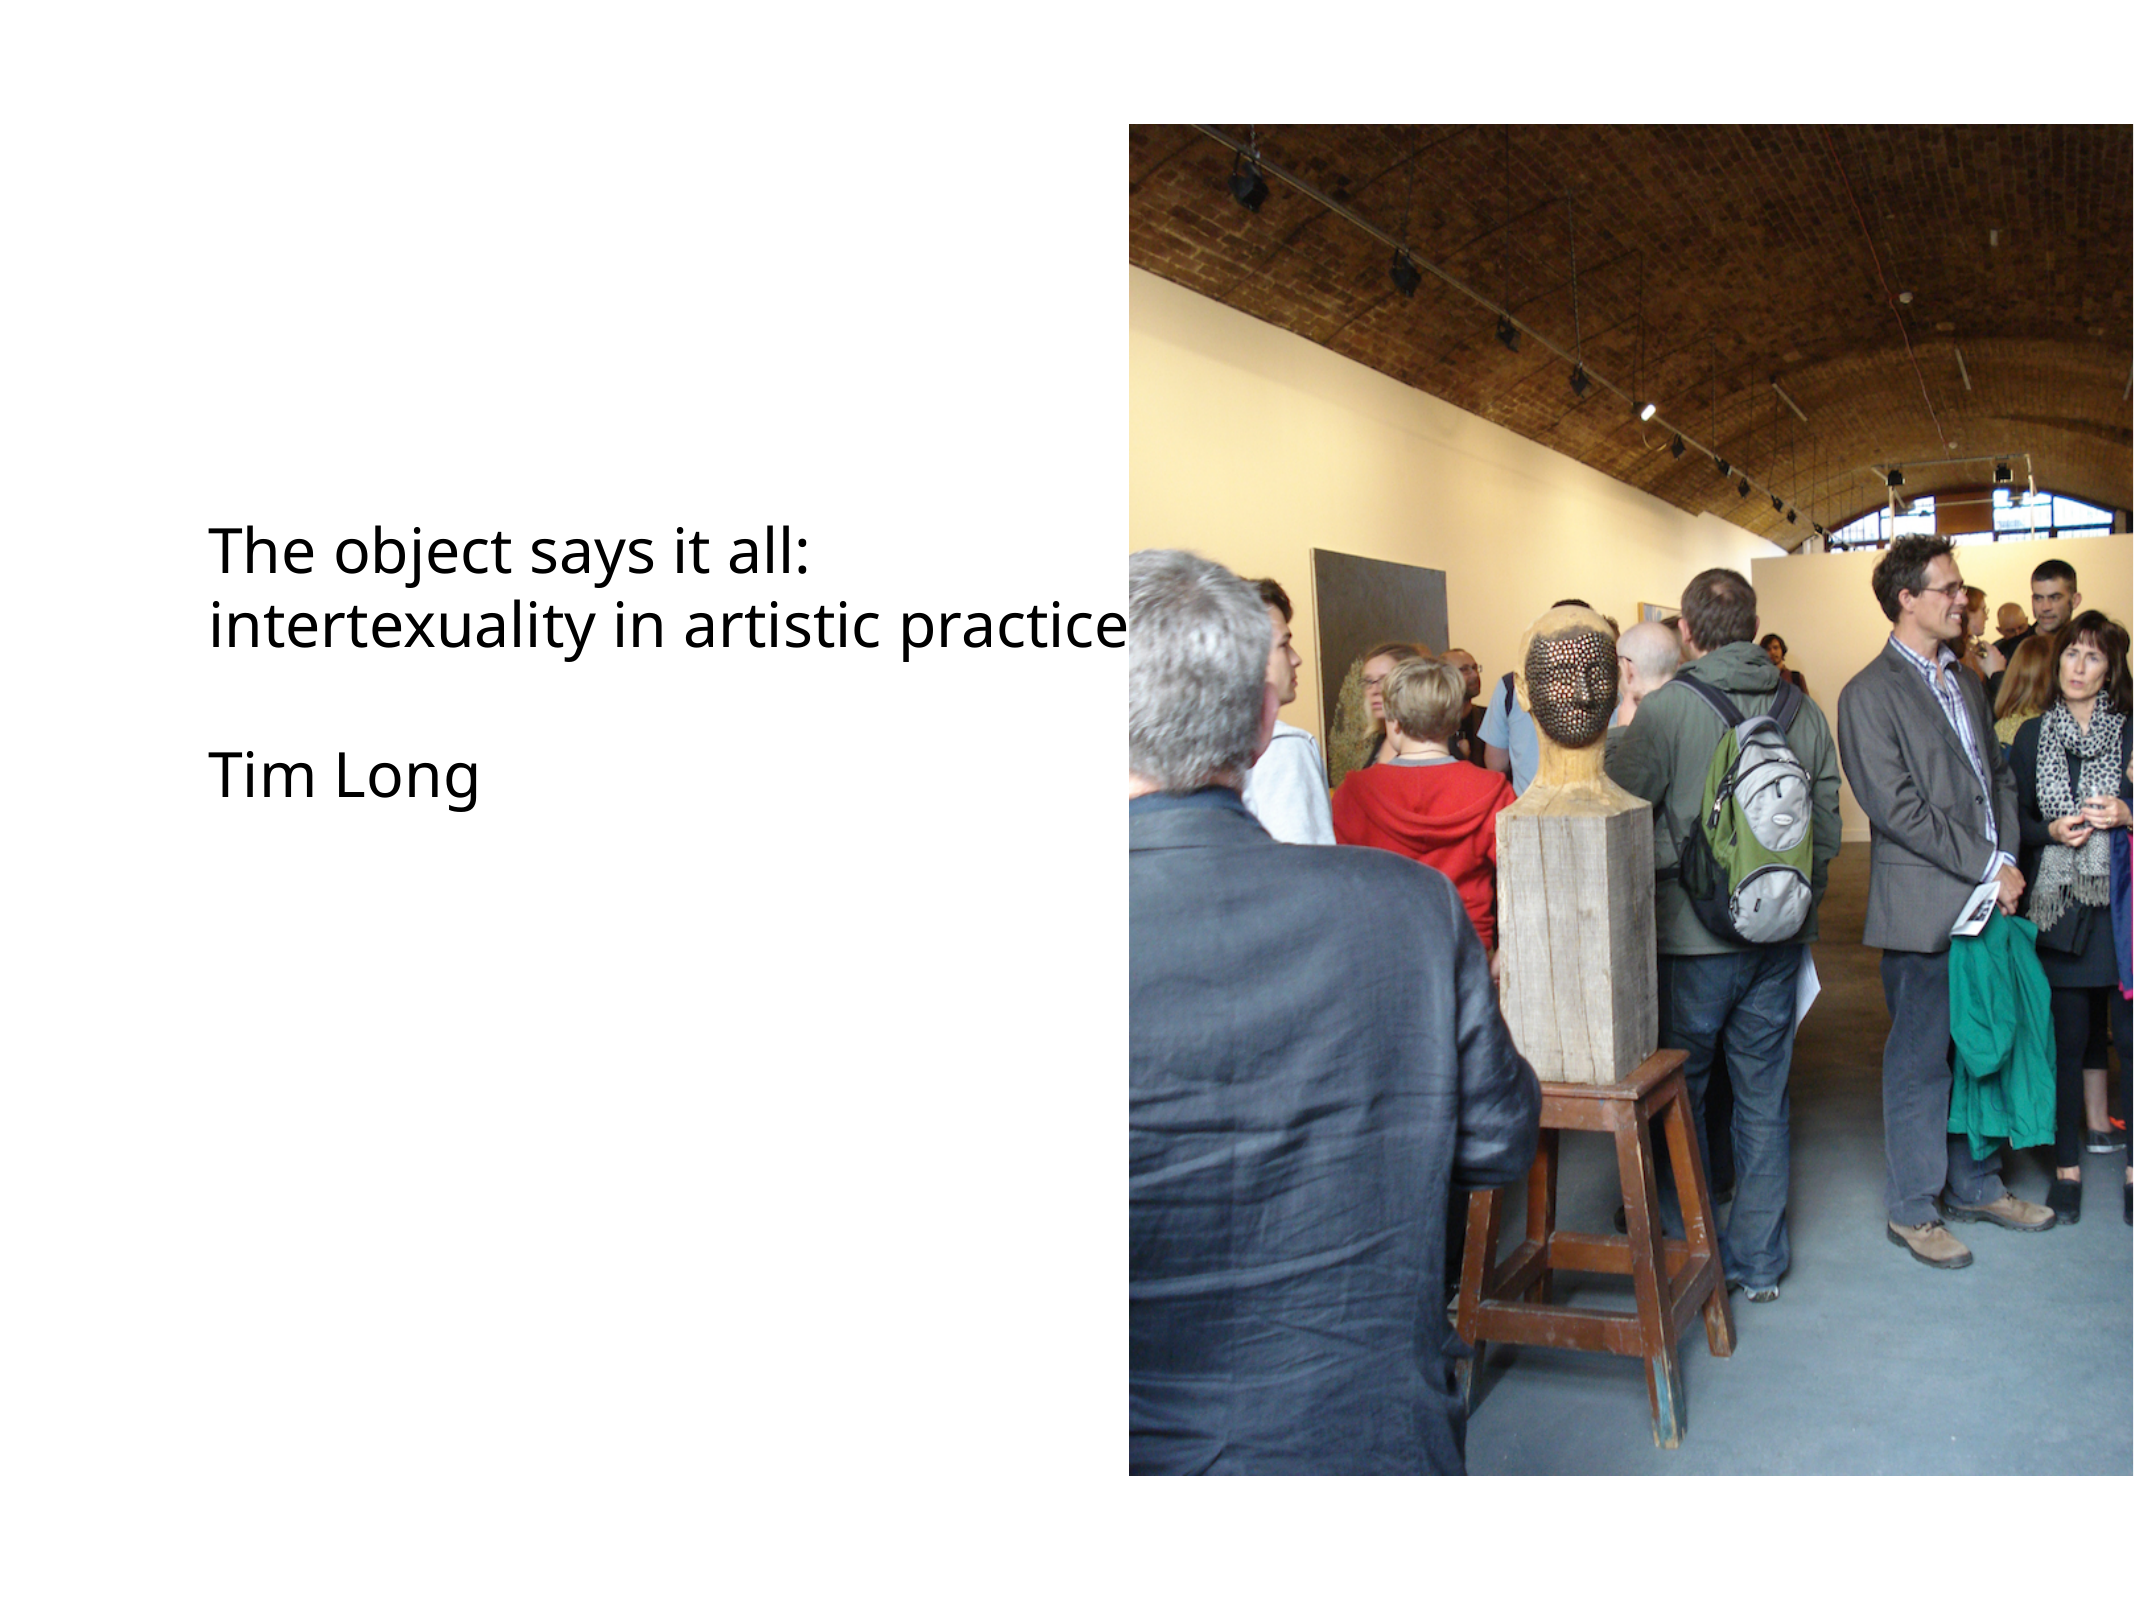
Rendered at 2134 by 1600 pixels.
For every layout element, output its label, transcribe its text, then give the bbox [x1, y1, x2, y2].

title The object says it all: intertexuality in artistic practice Tim Long [207, 268, 1125, 811]
picture [1129, 124, 2134, 1476]
